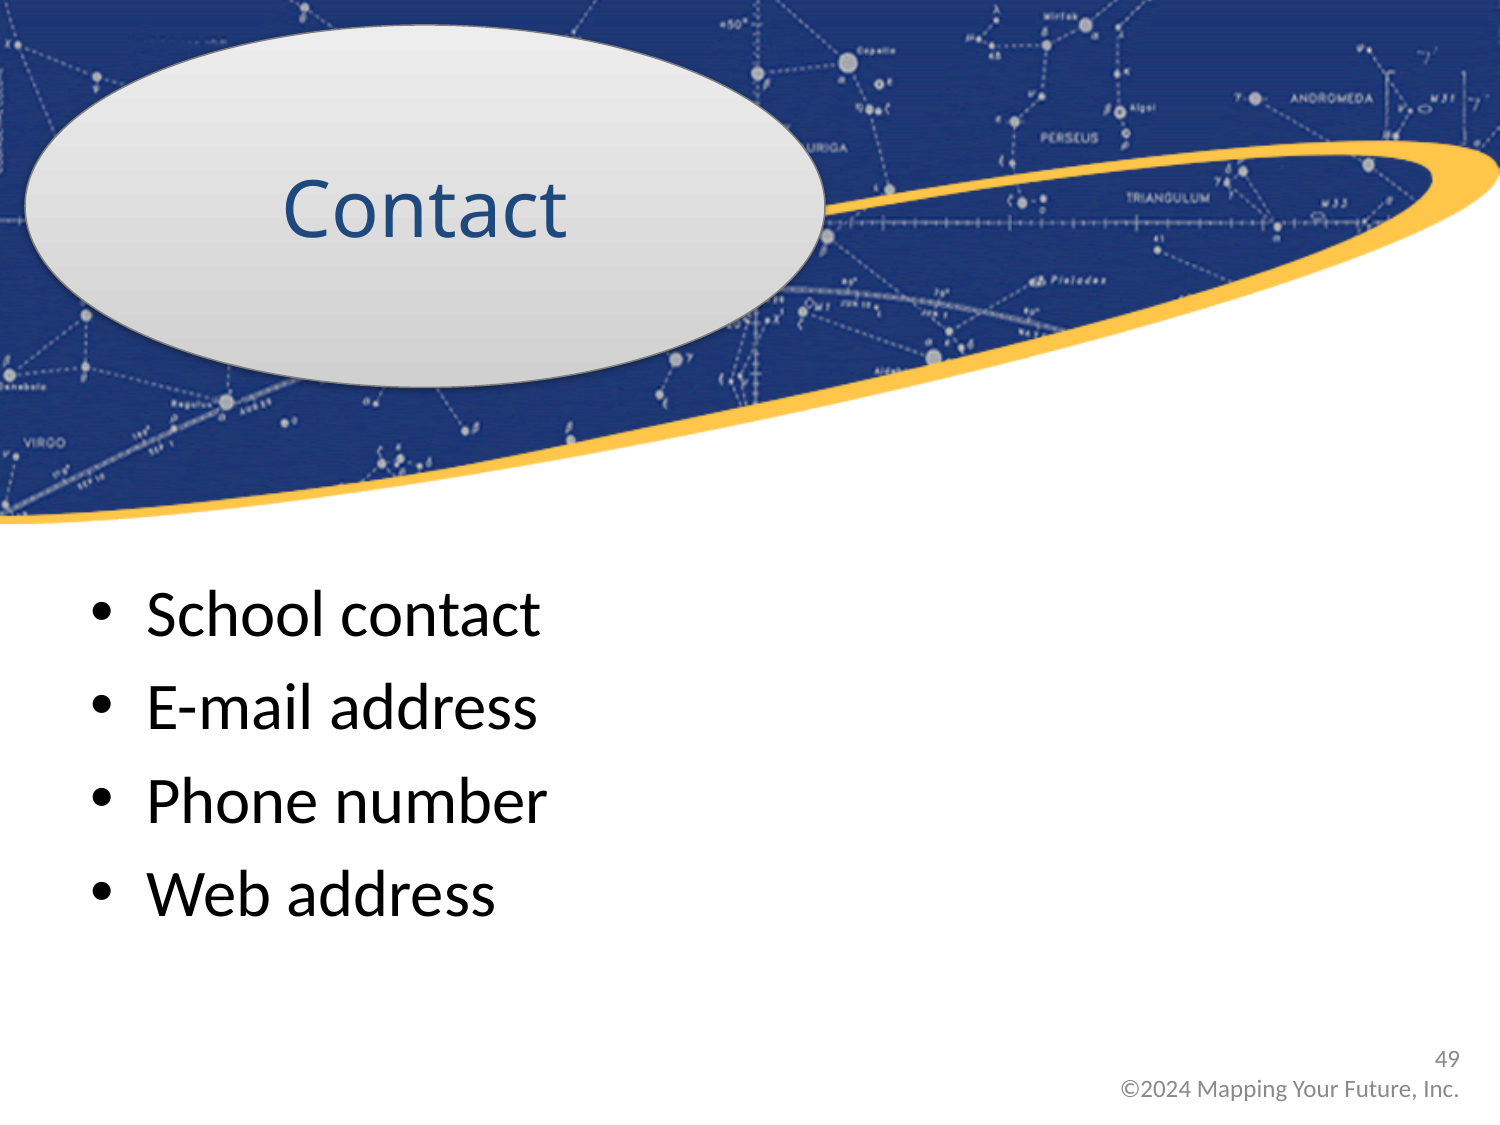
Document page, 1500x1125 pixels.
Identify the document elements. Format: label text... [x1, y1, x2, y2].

list School contact E-mail address Phone number Web address [75, 562, 1425, 1025]
text_box 49 ©2024 Mapping Your Future, Inc. [912, 1042, 1475, 1103]
picture [0, 0, 1500, 530]
